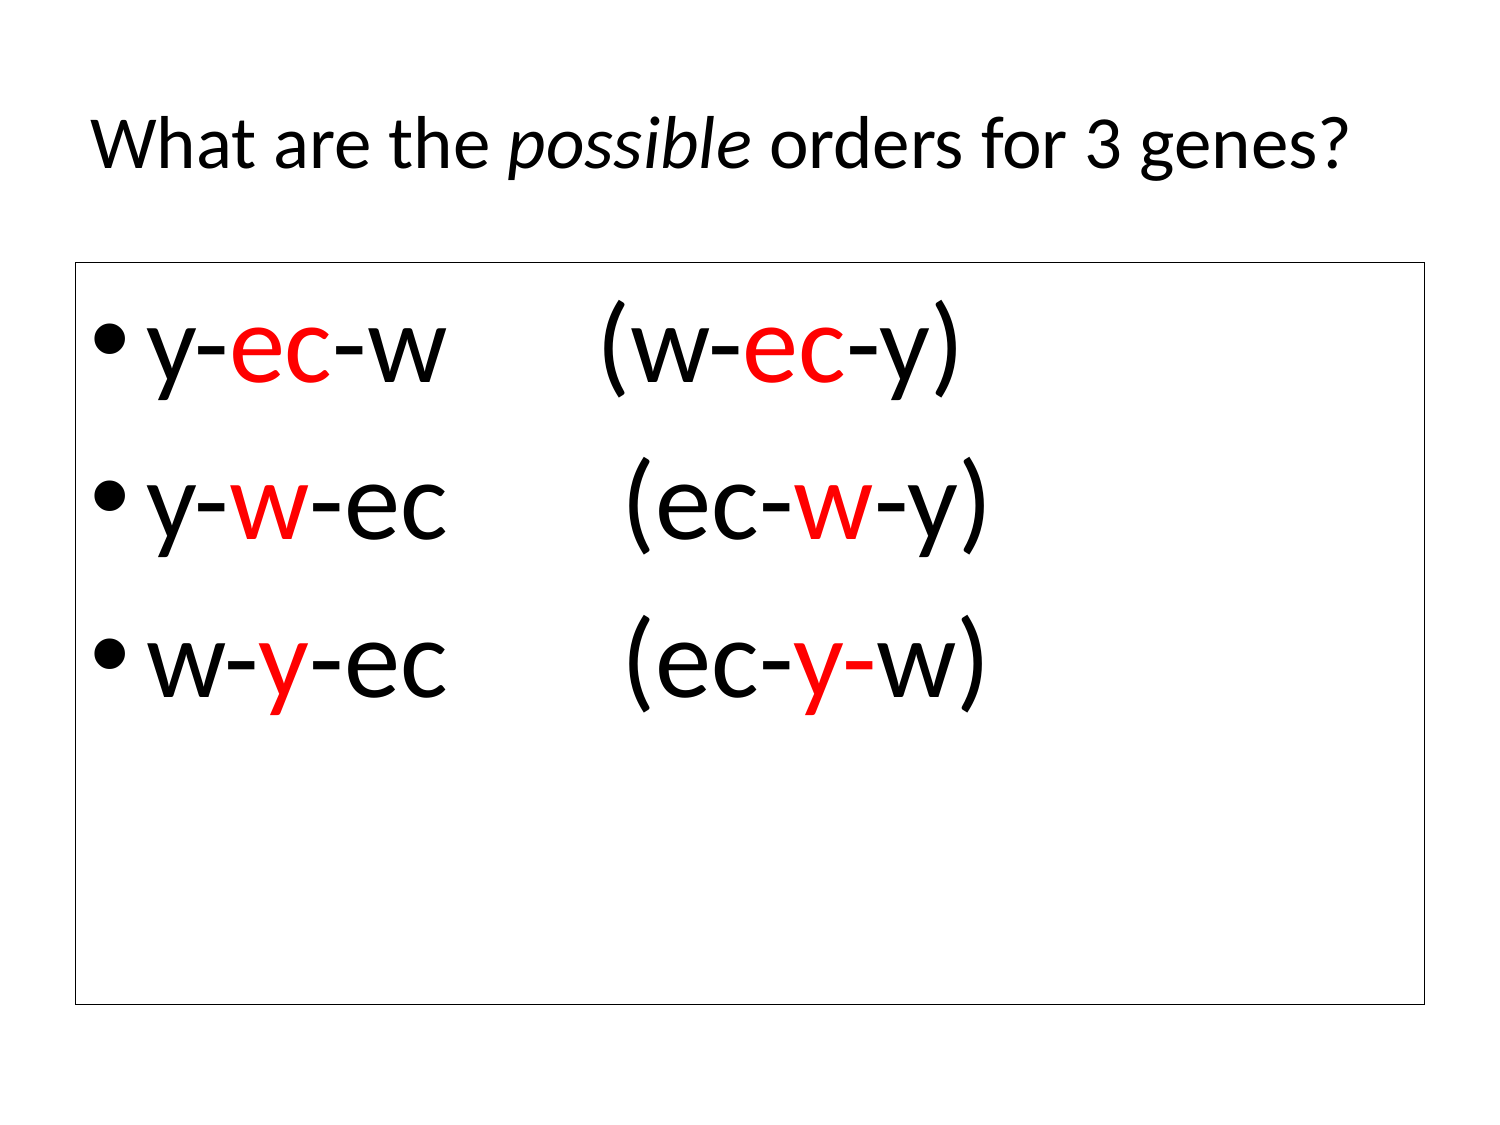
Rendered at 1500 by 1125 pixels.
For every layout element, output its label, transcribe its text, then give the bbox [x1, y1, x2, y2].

title What are the possible orders for 3 genes? [75, 45, 1425, 233]
list y-ec-w (w-ec-y) y-w-ec (ec-w-y) w-y-ec (ec-y-w) [75, 262, 1425, 1005]
